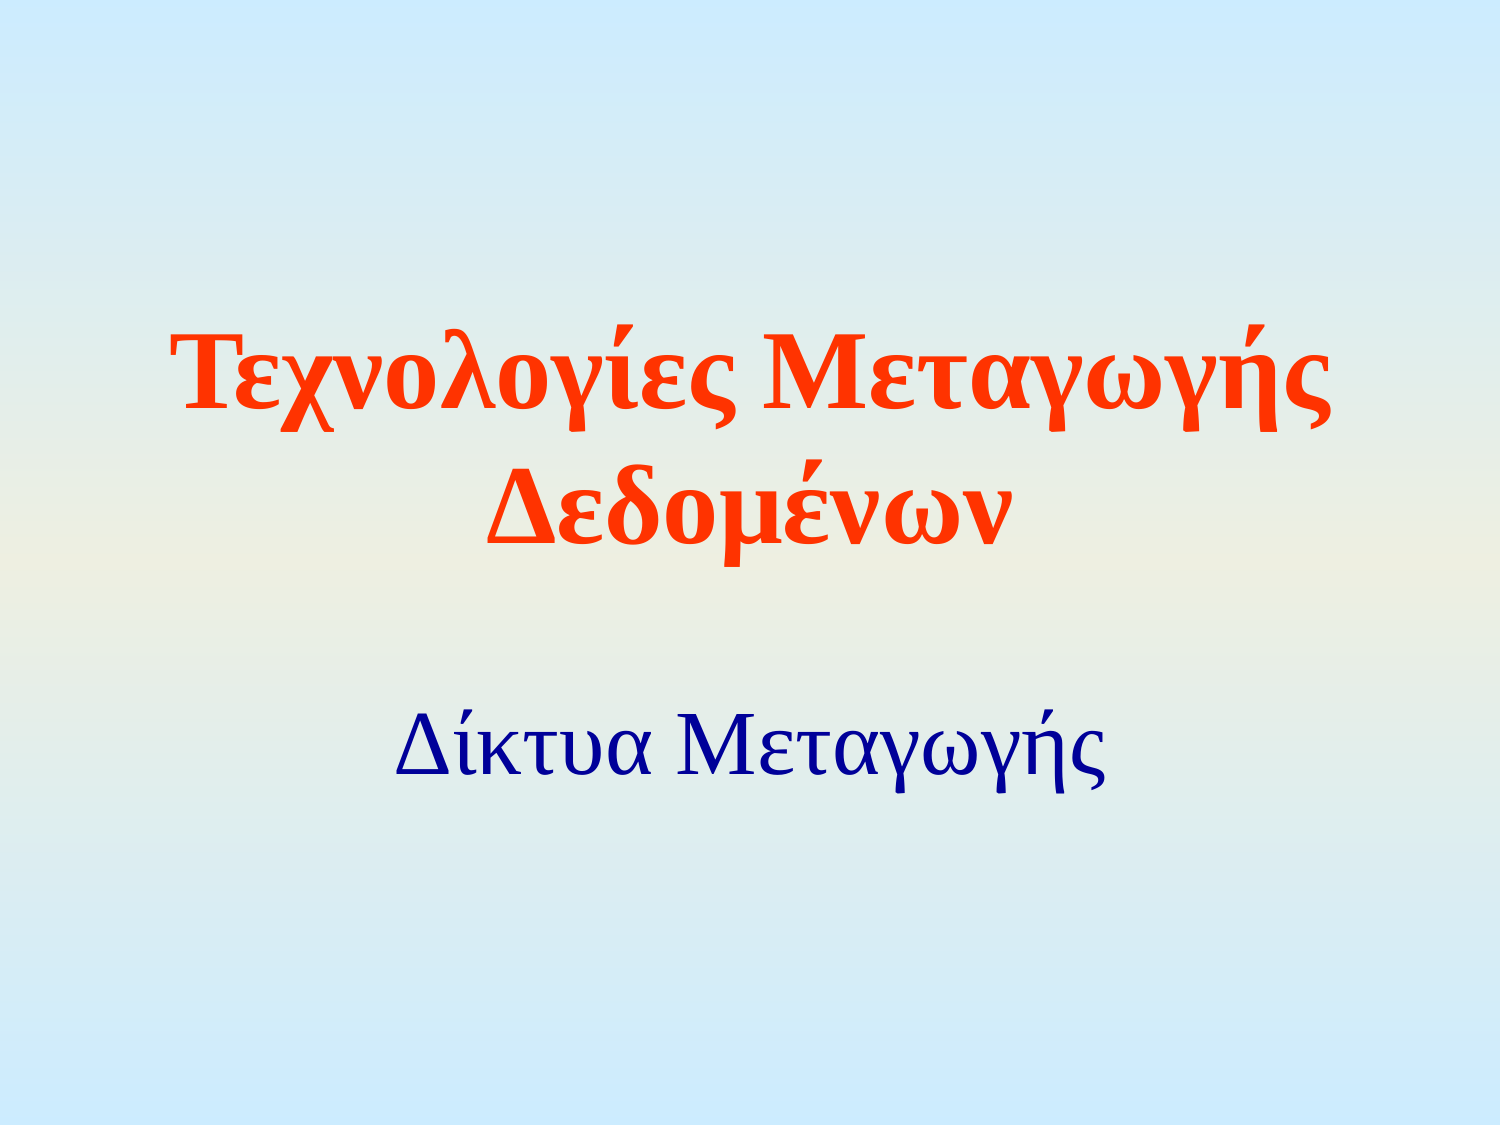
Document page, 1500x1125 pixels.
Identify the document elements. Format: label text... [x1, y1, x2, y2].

title Τεχνολογίες Μεταγωγής Δεδομένων [112, 287, 1388, 575]
subtitle Δίκτυα Μεταγωγής [225, 675, 1275, 863]
